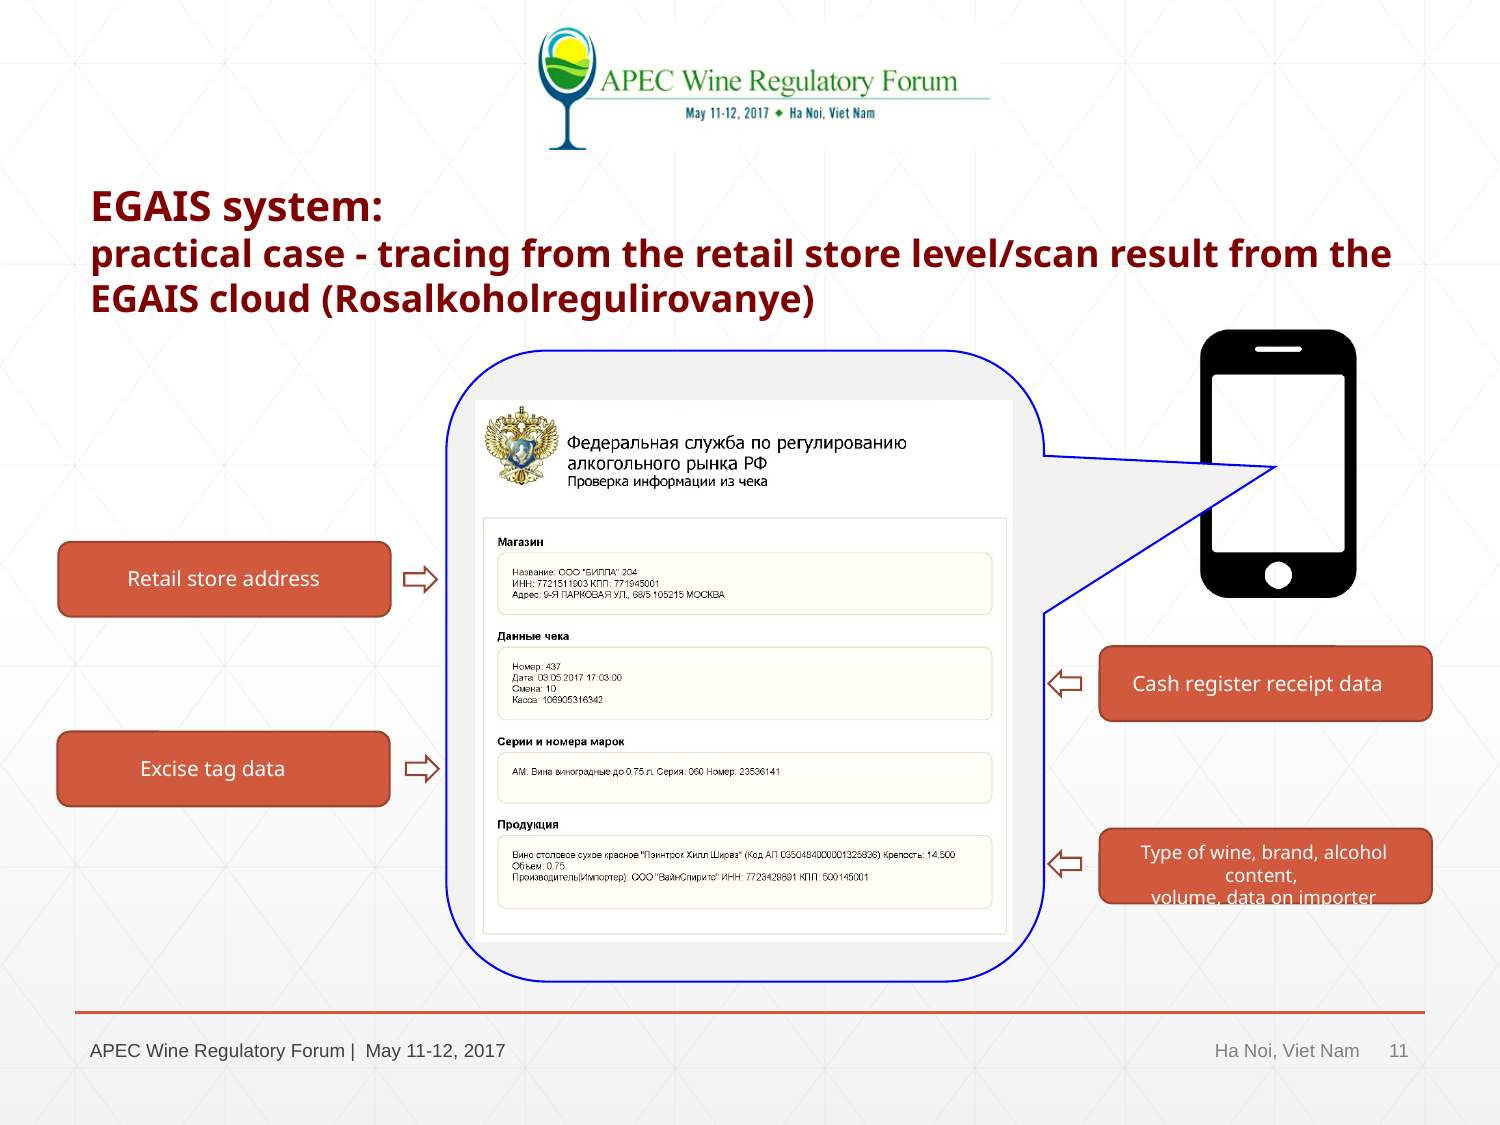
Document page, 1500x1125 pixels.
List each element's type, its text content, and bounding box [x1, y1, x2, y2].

text_box Retail store address [65, 558, 382, 598]
text_box Cash register receipt data [1099, 663, 1416, 704]
text_box EGAIS system: practical case - tracing from the retail store level/scan result from the EGAIS cloud (Rosalkoholregulirovanye) [75, 164, 1428, 336]
text_box [1098, 645, 1433, 723]
text_box [1046, 849, 1083, 879]
footer APEC Wine Regulatory Forum | May 11-12, 2017 [75, 1031, 829, 1069]
slide_number Ha Noi, Viet Nam [837, 1031, 1375, 1069]
text_box [56, 730, 391, 808]
text_box [404, 753, 441, 784]
text_box [1046, 668, 1083, 699]
text_box [403, 564, 439, 595]
picture [474, 399, 1014, 943]
text_box Type of wine, brand, alcohol content, volume, data on importer [1105, 833, 1422, 916]
picture [563, 142, 570, 148]
slide_number 11 [1375, 1031, 1432, 1069]
picture [1128, 314, 1428, 613]
text_box Excise tag data [54, 748, 371, 789]
picture [528, 23, 1001, 150]
text_box [1098, 827, 1433, 904]
text_box [57, 540, 392, 618]
text_box [445, 349, 1128, 983]
